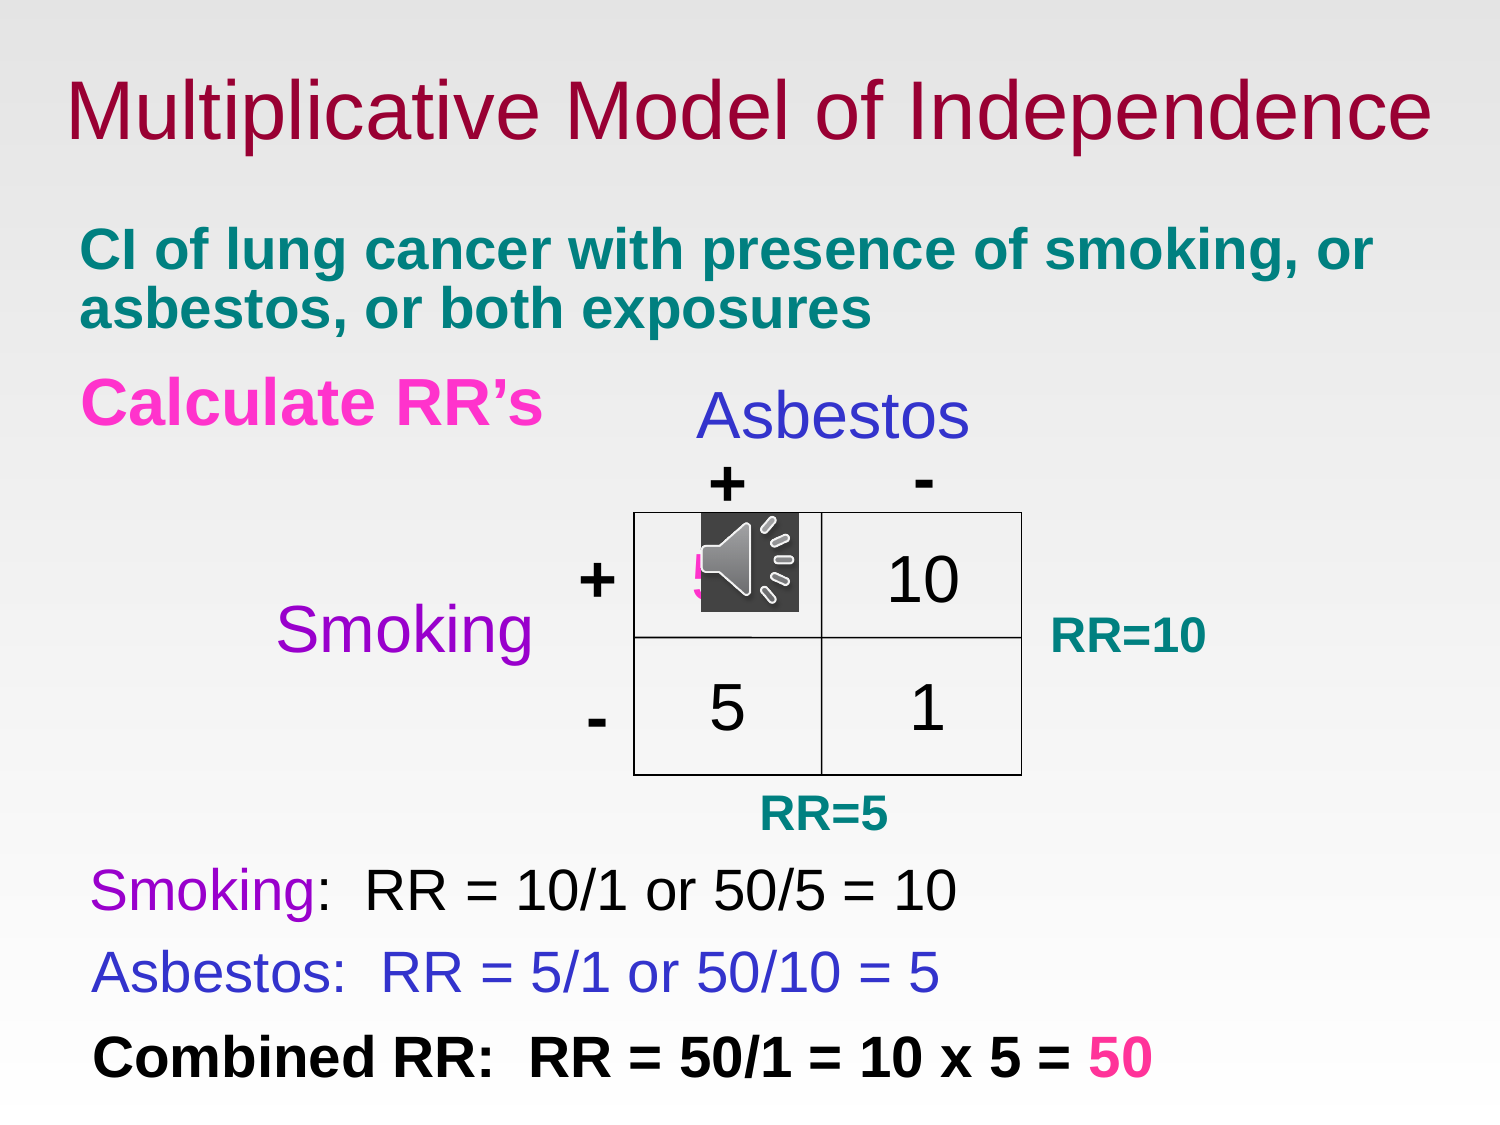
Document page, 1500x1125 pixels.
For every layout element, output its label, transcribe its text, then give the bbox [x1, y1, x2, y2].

text_box Calculate RR’s [65, 373, 560, 444]
text_box RR=10 [1035, 611, 1222, 669]
picture [699, 512, 801, 613]
text_box + [694, 461, 763, 510]
text_box Asbestos: RR = 5/1 or 50/10 = 5 [76, 926, 974, 1011]
text_box Asbestos [681, 373, 986, 461]
text_box Combined RR: RR = 50/1 = 10 x 5 = 50 [77, 1011, 1186, 1097]
text_box CI of lung cancer with presence of smoking, or asbestos, or both exposures [64, 214, 1459, 349]
text_box - [571, 665, 624, 761]
text_box Smoking [260, 578, 550, 673]
text_box RR=5 [744, 789, 904, 846]
text_box - [898, 461, 951, 510]
text_box + [564, 528, 628, 623]
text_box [633, 512, 1022, 776]
title Multiplicative Model of Independence [0, 12, 1500, 201]
text_box Smoking: RR = 10/1 or 50/5 = 10 [74, 845, 991, 930]
